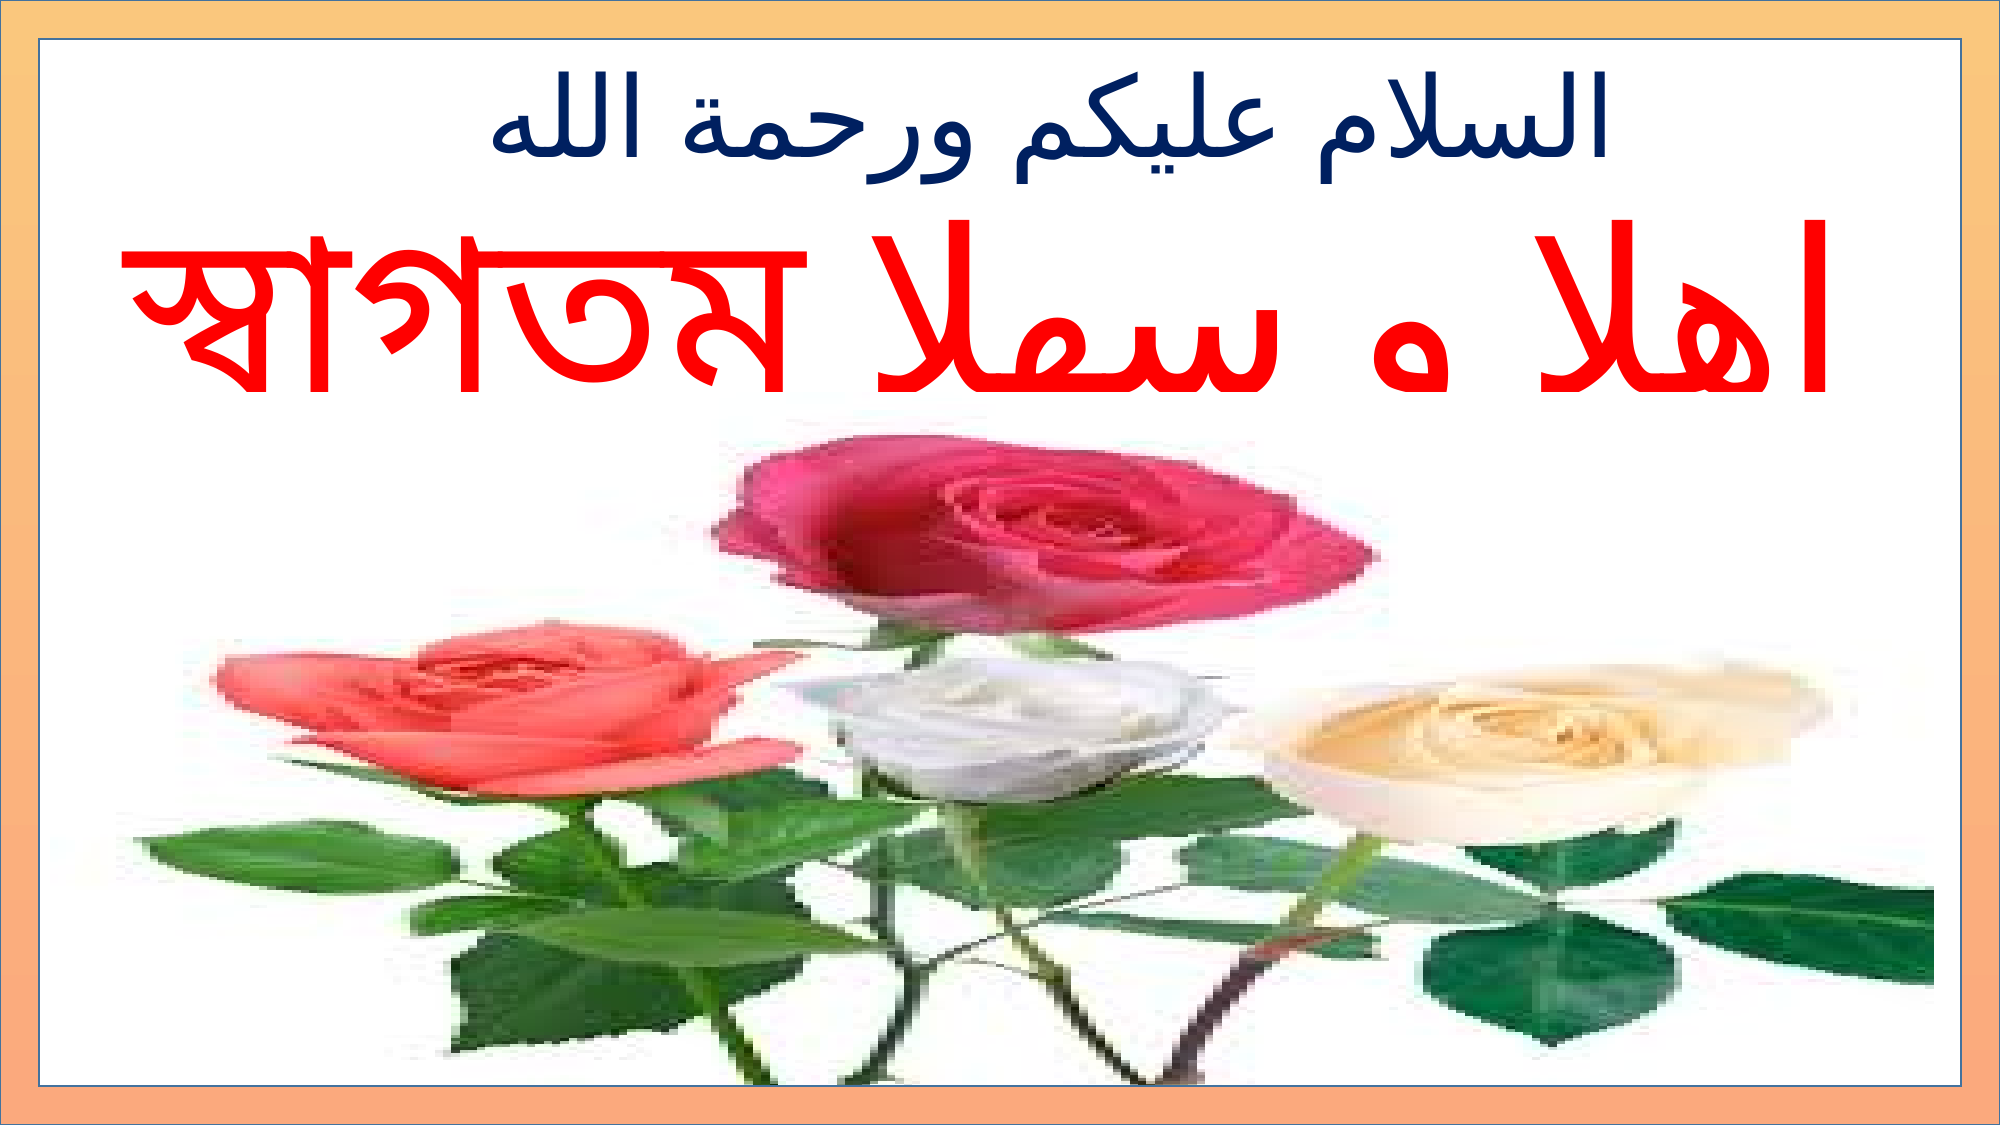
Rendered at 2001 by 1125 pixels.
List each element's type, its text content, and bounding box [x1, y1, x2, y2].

text_box السلام عليكم ورحمة الله [223, 40, 1850, 158]
text_box [0, 0, 2000, 1125]
picture [49, 392, 1934, 1088]
text_box اهلا و سهلا স্বাগতম [40, 158, 1915, 448]
